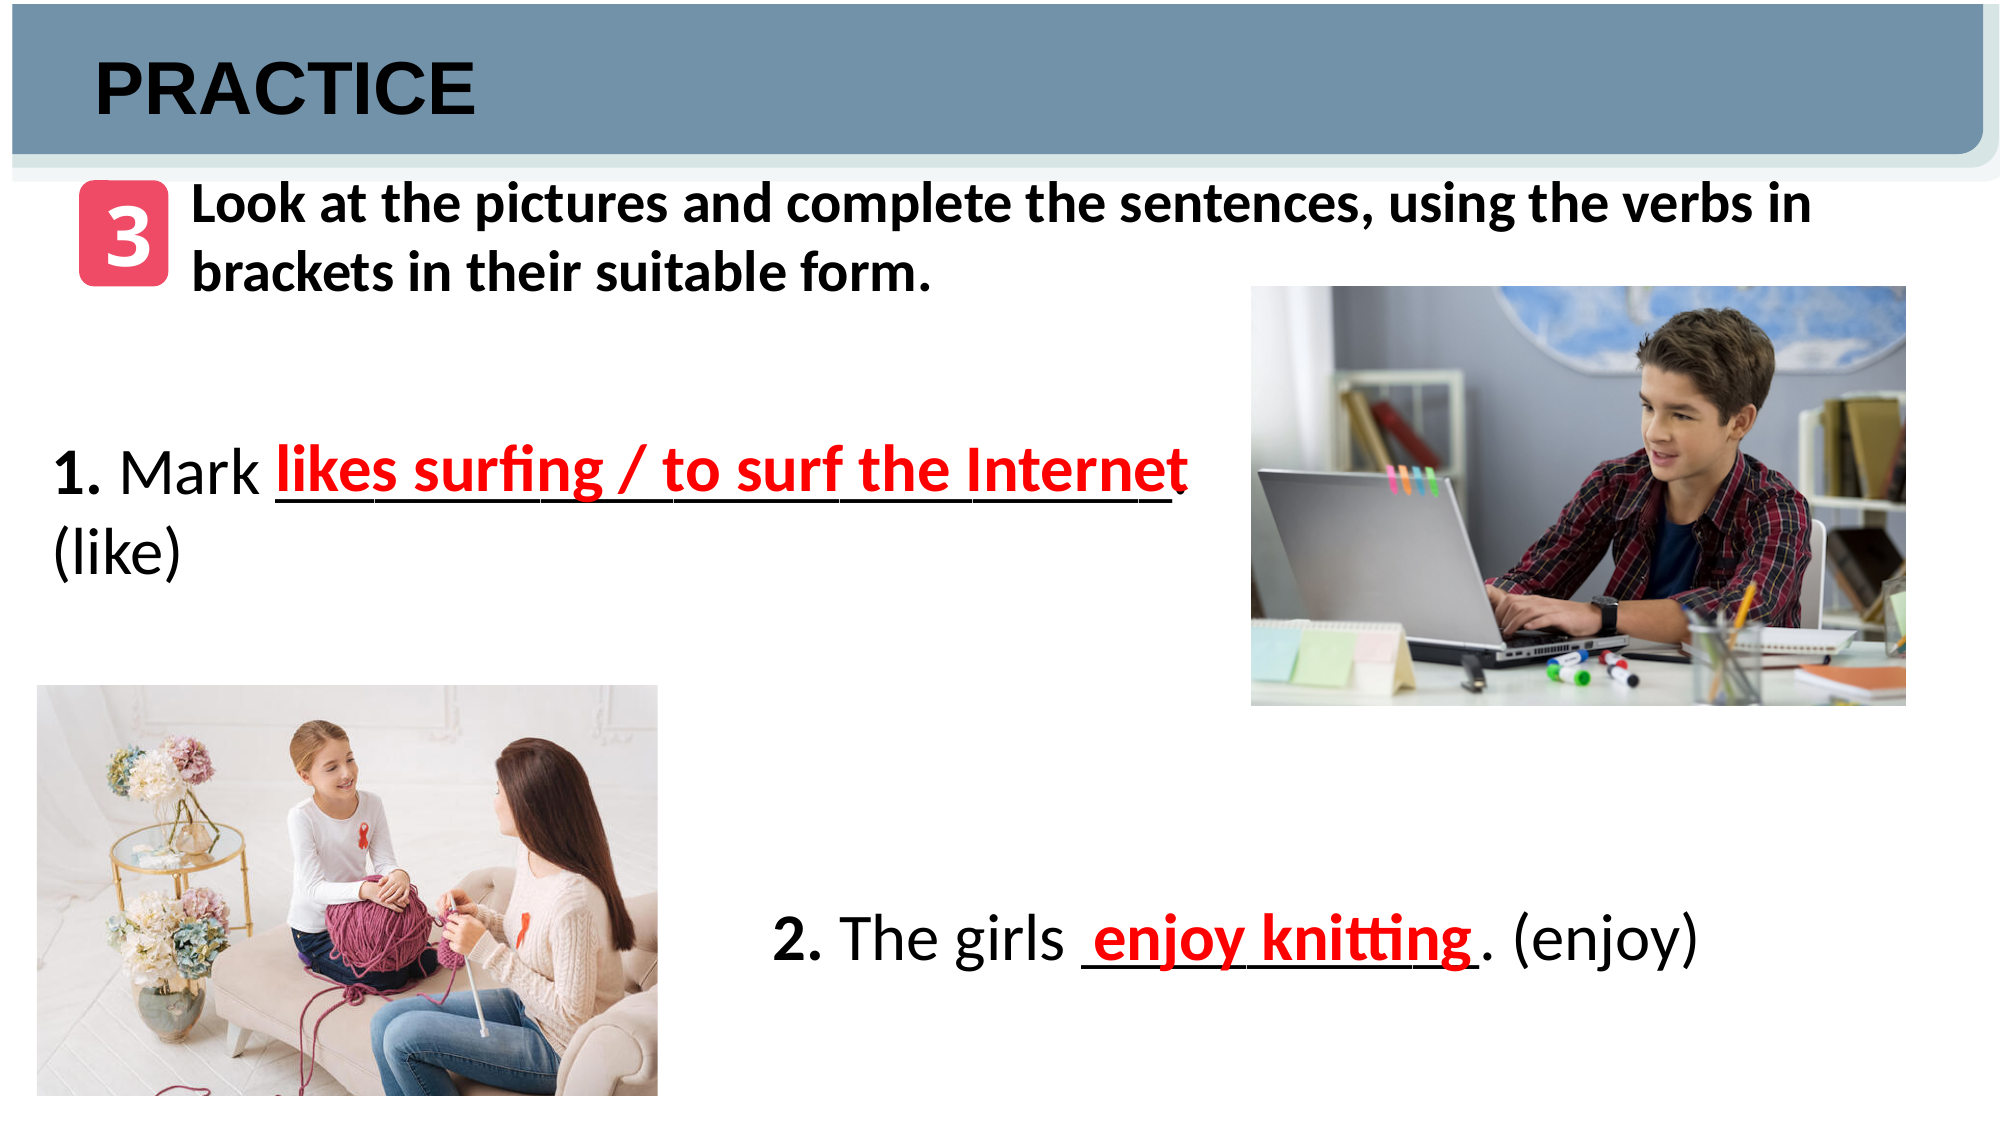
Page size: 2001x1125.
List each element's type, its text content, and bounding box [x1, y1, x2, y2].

text_box likes surfing / to surf the Internet [260, 417, 1209, 513]
text_box Look at the pictures and complete the sentences, using the verbs in brackets in their suitable form. [177, 182, 1942, 311]
text_box 1. Mark ___________________________. (like) [36, 420, 1251, 596]
text_box 3 [91, 182, 157, 291]
picture [1251, 286, 1906, 706]
text_box 2. The girls ____________. (enjoy) [757, 886, 1078, 981]
text_box 2. The girls ____________. (enjoy) [1504, 886, 1906, 981]
text_box enjoy knitting [1078, 886, 1504, 981]
picture [36, 685, 658, 1096]
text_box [12, 4, 2000, 182]
text_box [78, 182, 91, 288]
text_box [157, 182, 170, 287]
